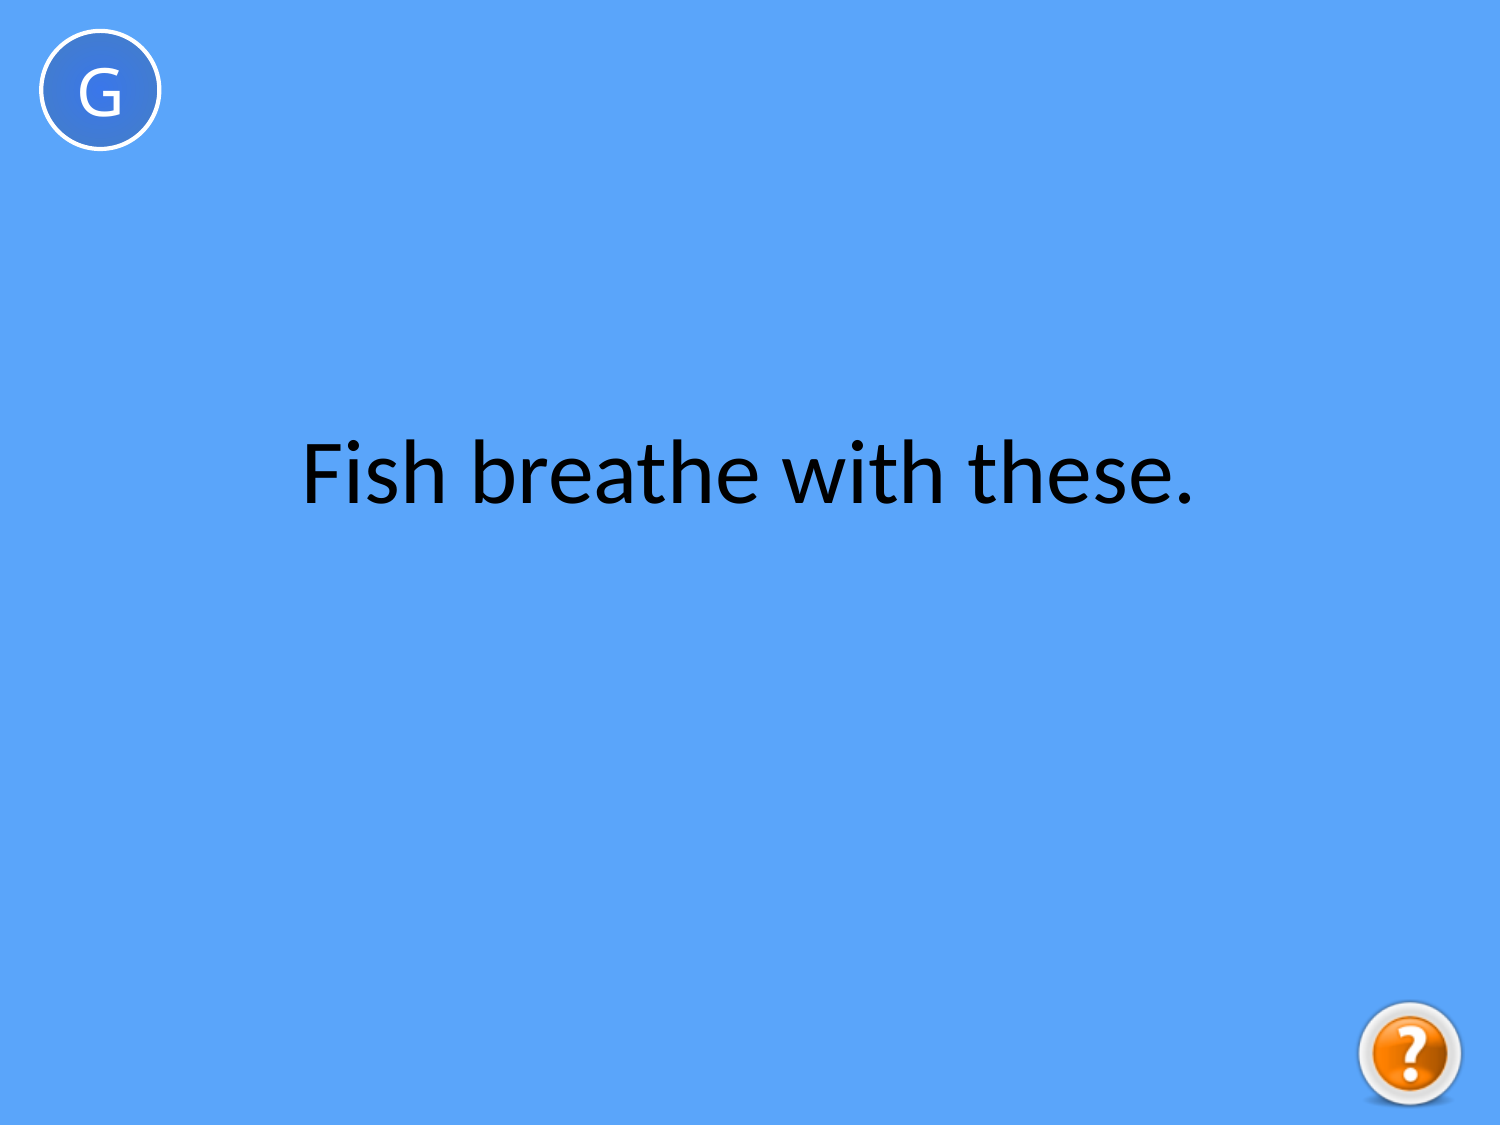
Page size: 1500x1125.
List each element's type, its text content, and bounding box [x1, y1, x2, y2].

title Fish breathe with these. [75, 373, 1425, 561]
picture [1352, 999, 1466, 1113]
text_box G [39, 28, 162, 152]
